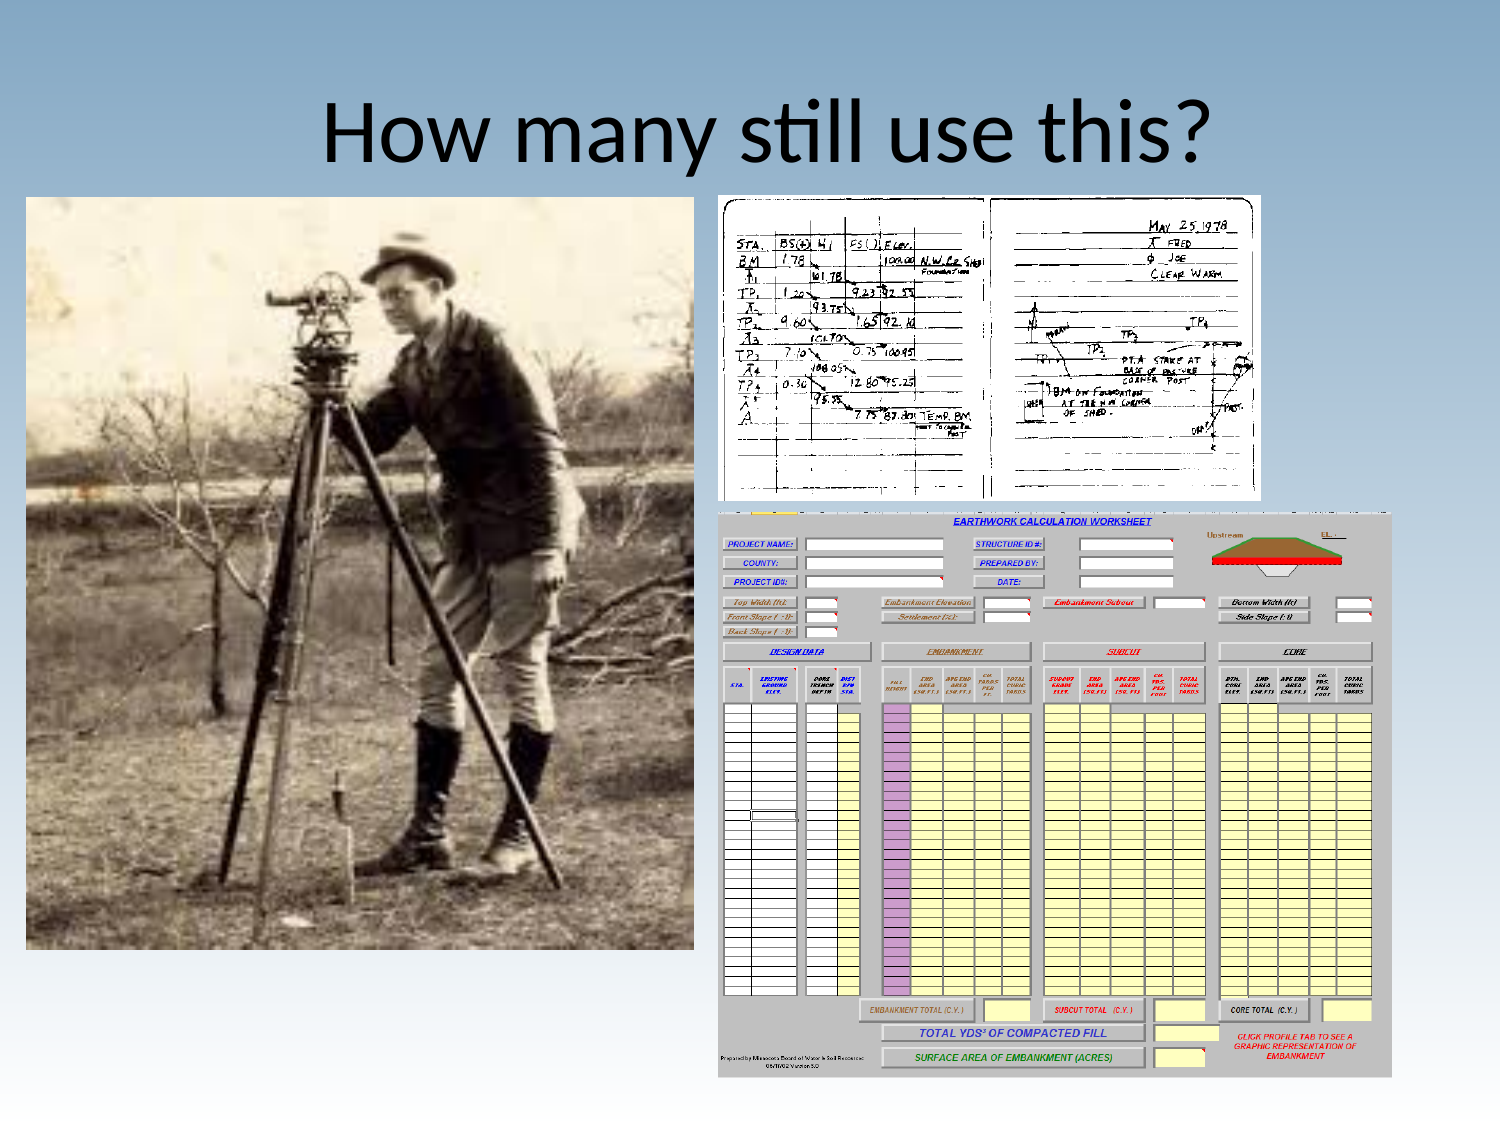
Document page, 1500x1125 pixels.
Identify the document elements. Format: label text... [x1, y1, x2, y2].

picture [718, 195, 1261, 501]
title How many still use this? [131, 4, 1407, 246]
picture [26, 196, 694, 951]
picture [718, 512, 1393, 1078]
